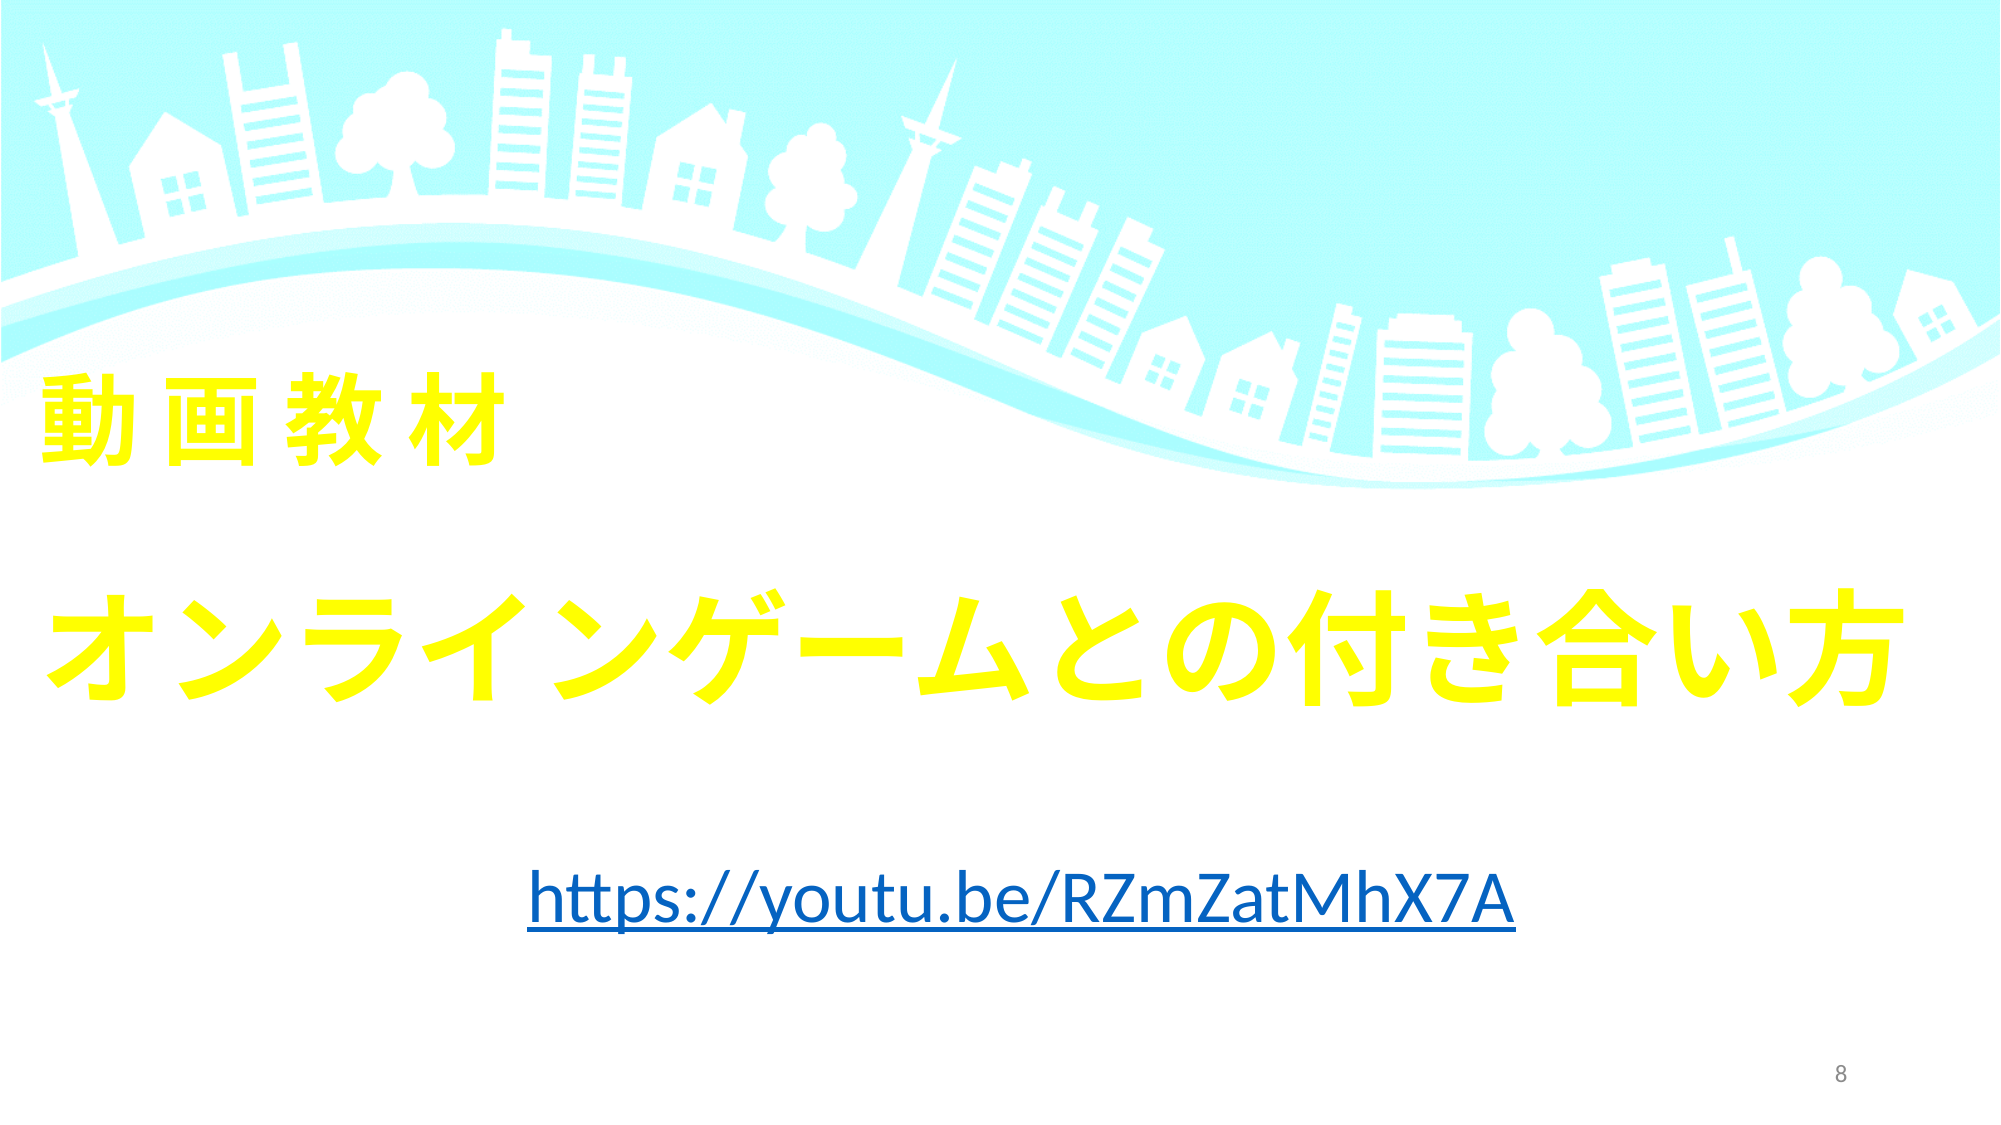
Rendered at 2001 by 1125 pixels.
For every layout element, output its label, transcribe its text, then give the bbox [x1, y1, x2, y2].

text_box https://youtu.be/RZmZatMhX7A [152, 840, 1891, 945]
picture [0, 0, 2000, 551]
slide_number 8 [1412, 1042, 1863, 1103]
title 動 画 教 材 オンラインゲームとの付き合い方 [24, 551, 1976, 850]
